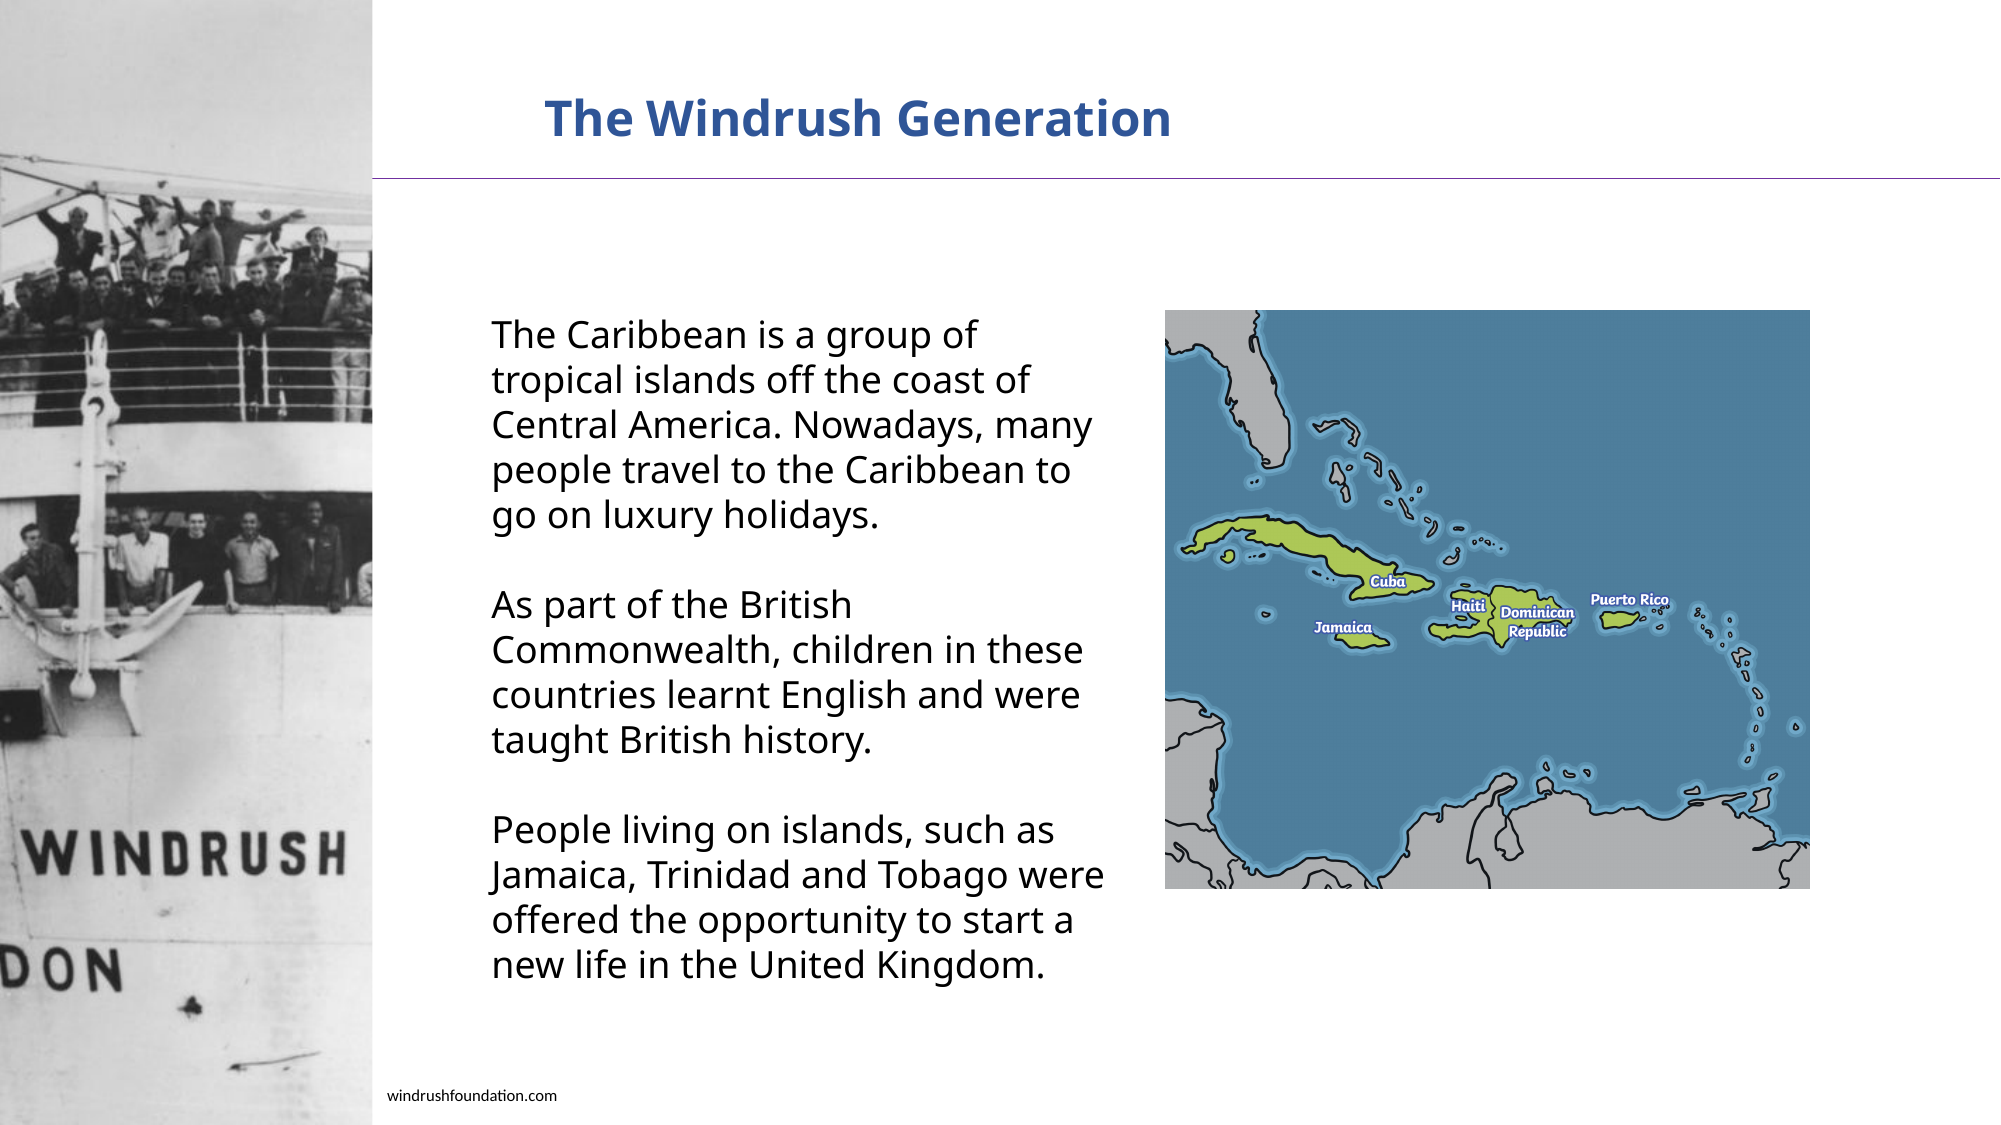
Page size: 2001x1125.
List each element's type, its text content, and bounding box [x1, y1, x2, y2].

text_box The Caribbean is a group of tropical islands off the coast of Central America. Nowadays, many people travel to the Caribbean to go on luxury holidays. As part of the British Commonwealth, children in these countries learnt English and were taught British history. People living on islands, such as Jamaica, Trinidad and Tobago were offered the opportunity to start a new life in the United Kingdom. [491, 310, 1112, 986]
picture [0, 0, 373, 1125]
text_box windrushfoundation.com [373, 1077, 809, 1113]
text_box The Windrush Generation [491, 60, 1226, 155]
picture [1165, 310, 1814, 889]
